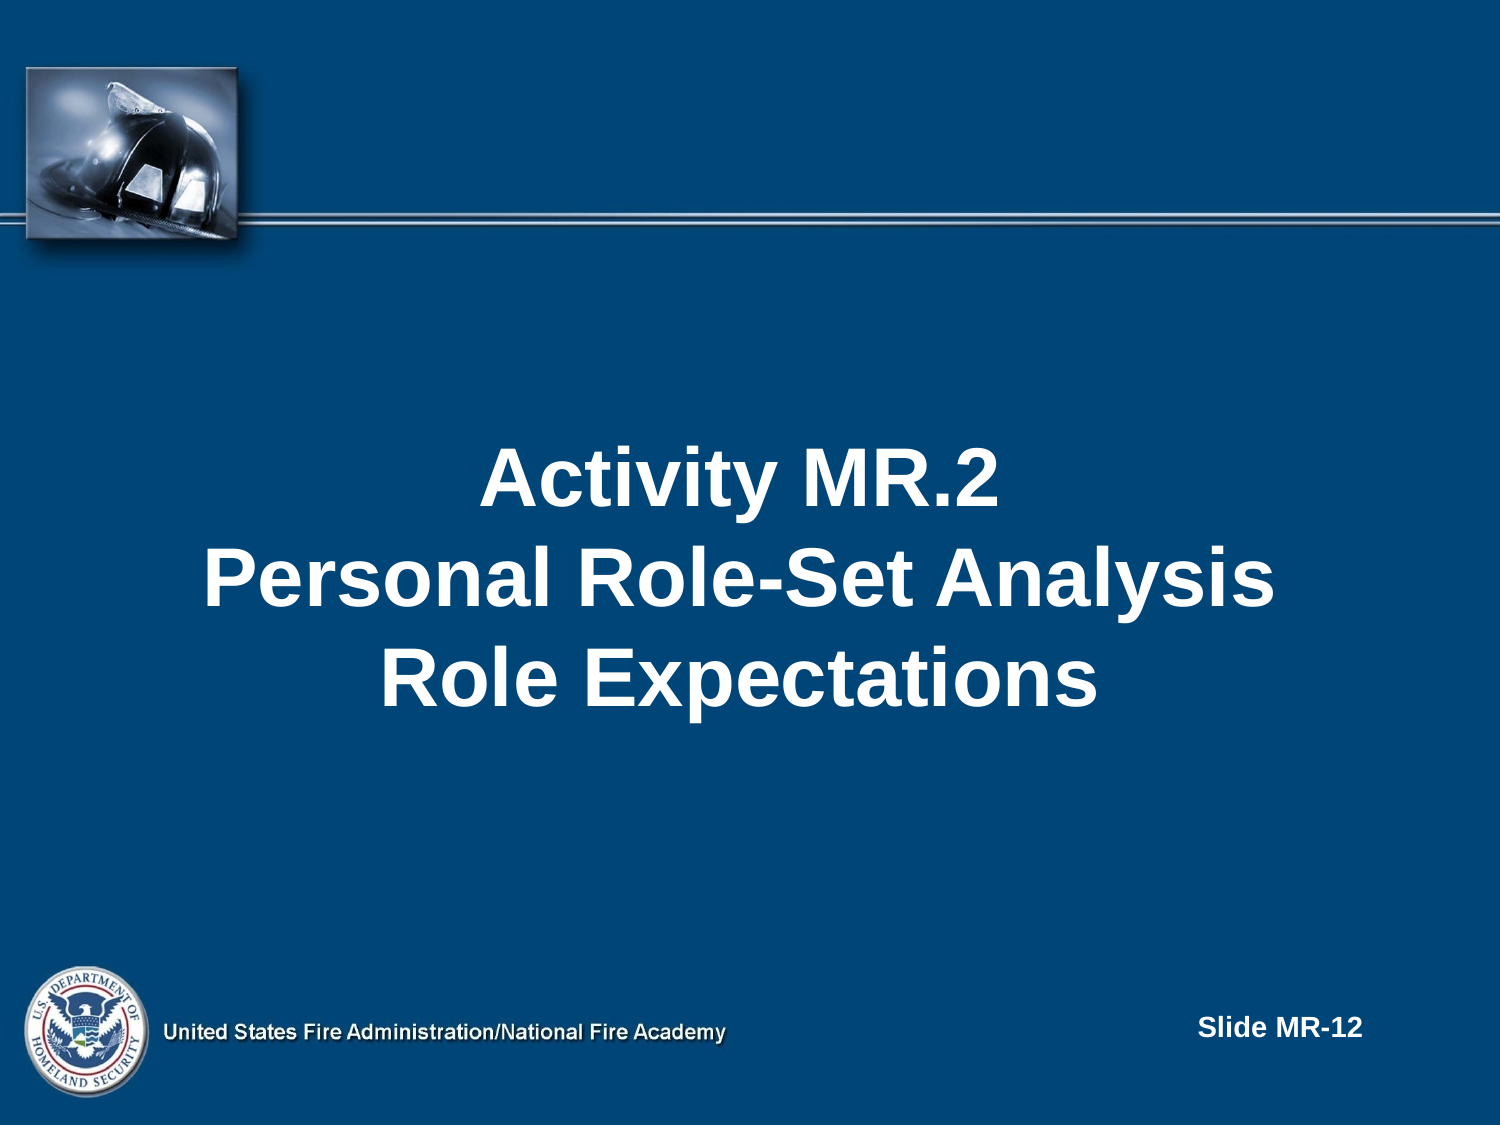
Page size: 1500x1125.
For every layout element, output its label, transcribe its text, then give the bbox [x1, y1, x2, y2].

picture [0, 0, 1500, 1125]
slide_number Slide MR-12 [1065, 1000, 1379, 1076]
text_box Activity MR.2 Personal Role-Set Analysis Role Expectations [74, 415, 1405, 794]
